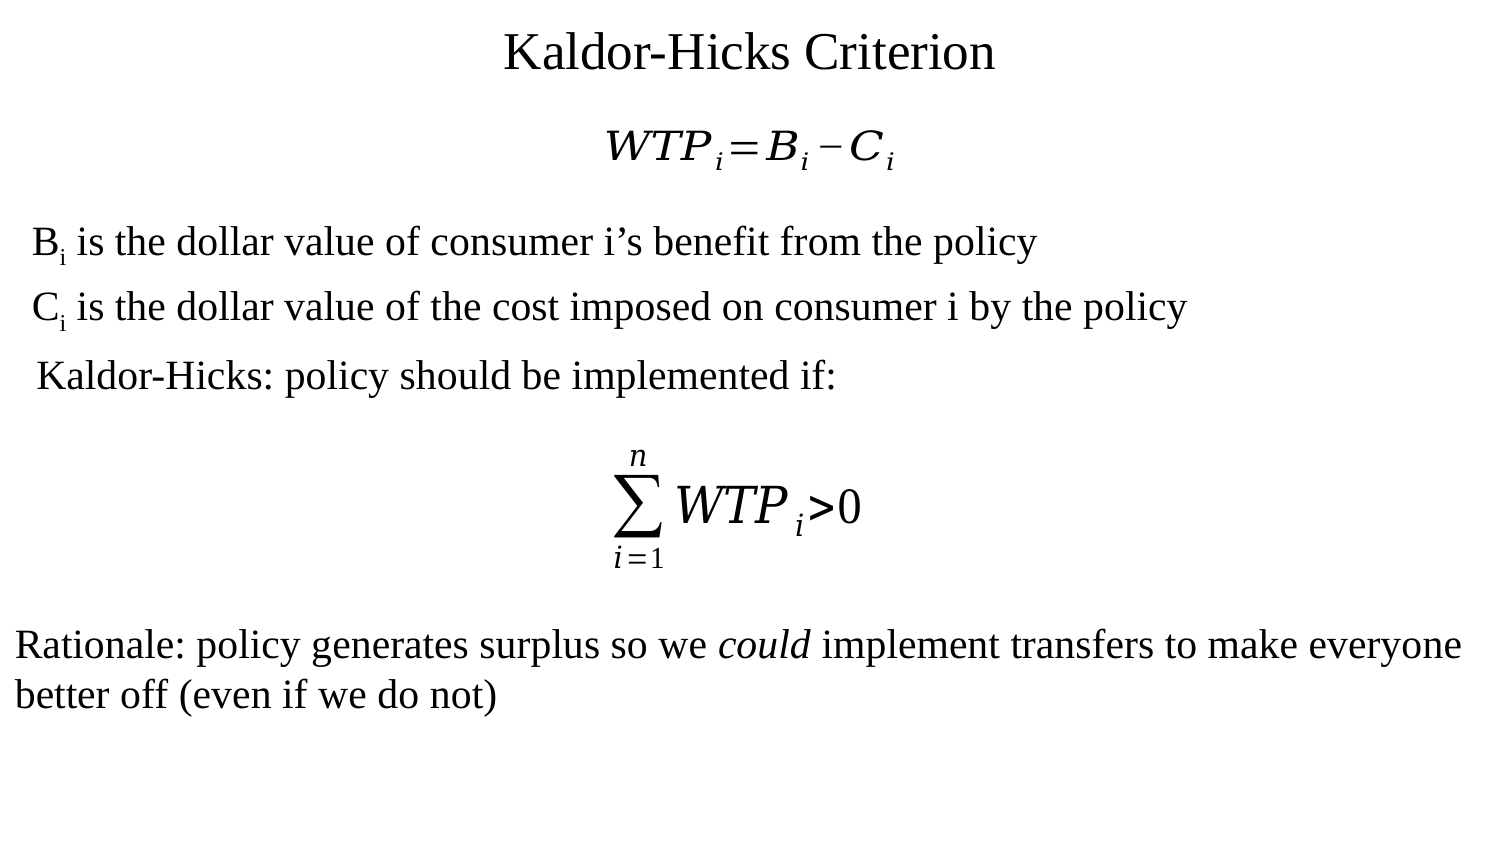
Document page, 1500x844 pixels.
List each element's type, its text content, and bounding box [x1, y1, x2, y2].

text_box Bi is the dollar value of consumer i’s benefit from the policy [17, 205, 1227, 271]
text_box Ci is the dollar value of the cost imposed on consumer i by the policy [17, 271, 1227, 344]
text_box Rationale: policy generates surplus so we could implement transfers to make everyone better off (even if we do not) [0, 609, 1500, 724]
title Kaldor-Hicks Criterion [0, 1, 1500, 96]
text_box Kaldor-Hicks: policy should be implemented if: [21, 340, 1231, 406]
